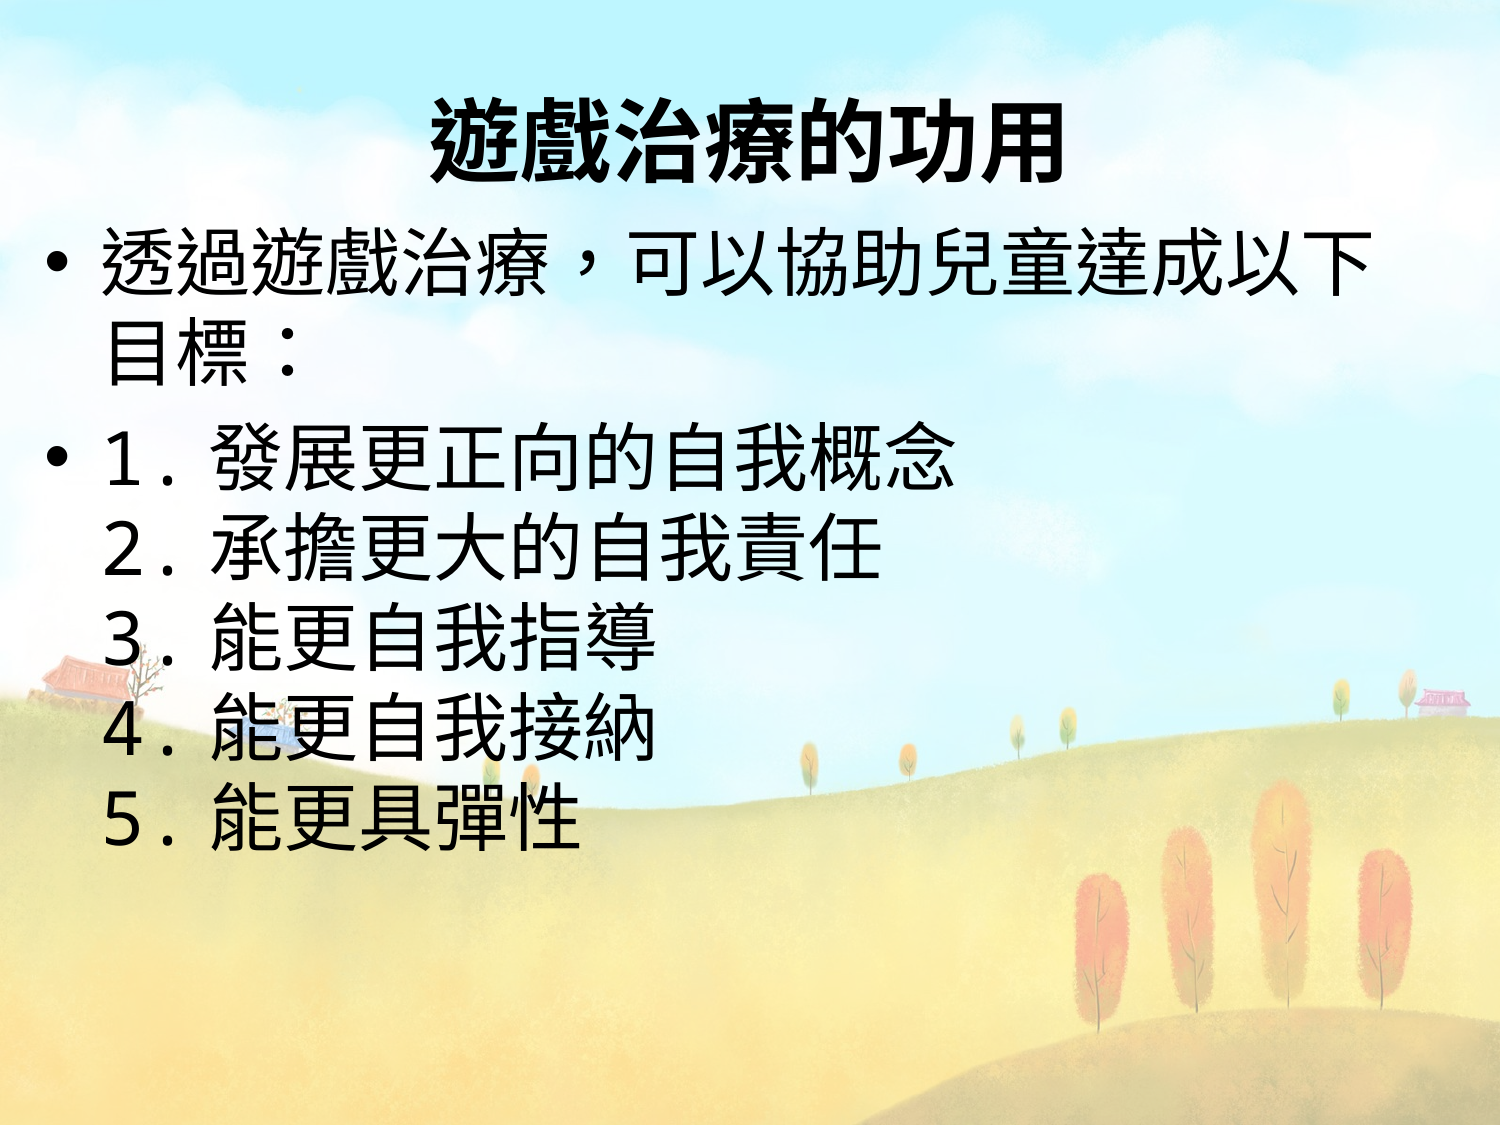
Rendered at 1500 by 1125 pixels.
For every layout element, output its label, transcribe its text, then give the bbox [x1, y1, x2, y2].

list 透過遊戲治療，可以協助兒童達成以下目標： 1.發展更正向的自我概念 2.承擔更大的自我責任 3.能更自我指導 4.能更自我接納 5.能更具彈性 [29, 208, 1425, 1059]
title 遊戲治療的功用 [75, 45, 1425, 208]
